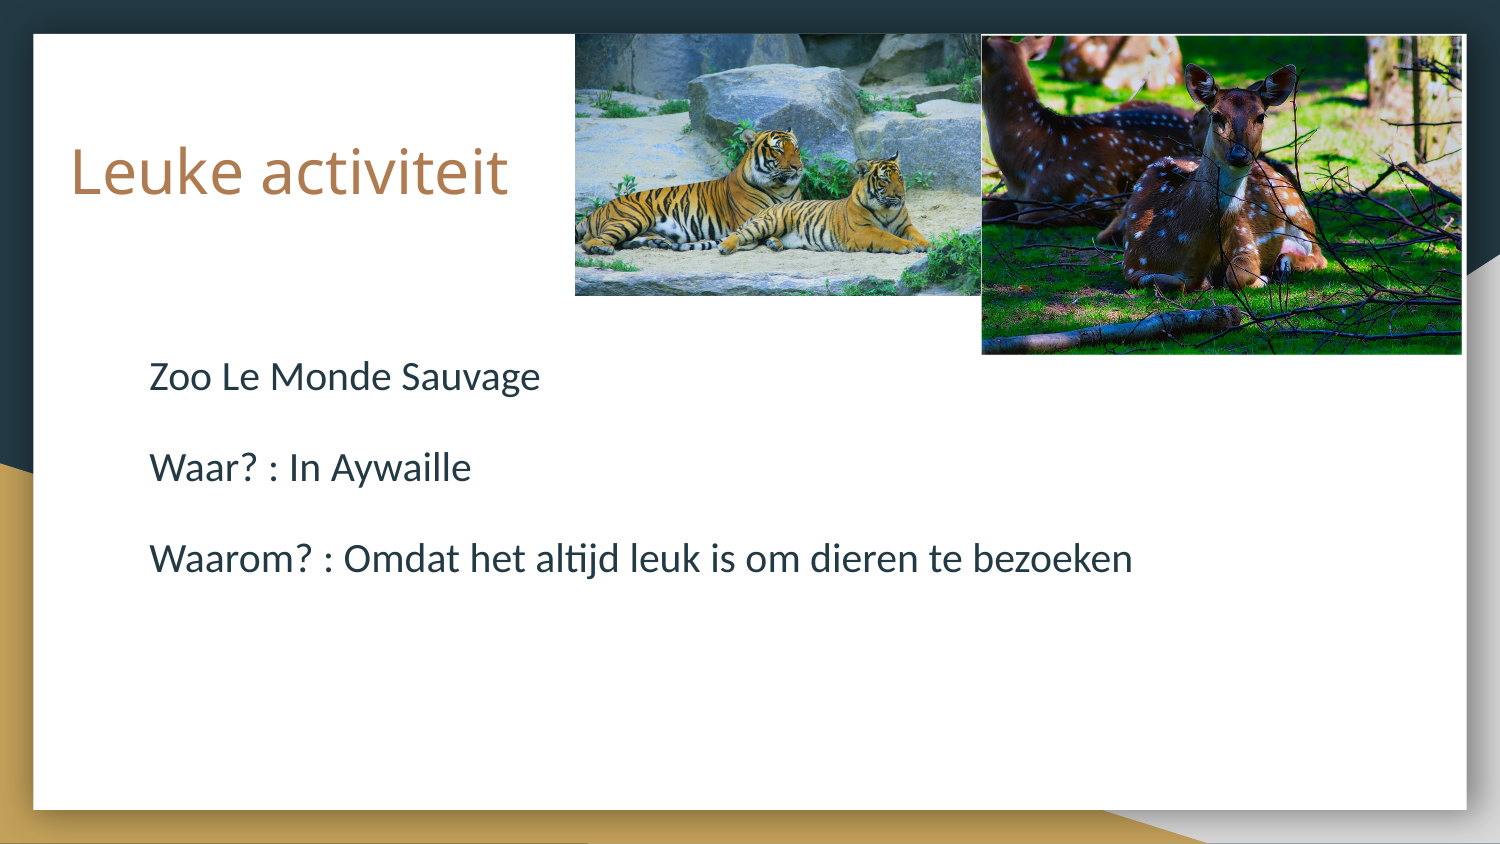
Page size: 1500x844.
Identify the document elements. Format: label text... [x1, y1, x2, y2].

picture [574, 33, 1463, 356]
list Zoo Le Monde Sauvage Waar? : In Aywaille Waarom? : Omdat het altijd leuk is om dieren te bezoeken [134, 326, 1366, 729]
title Leuke activiteit [54, 116, 569, 274]
